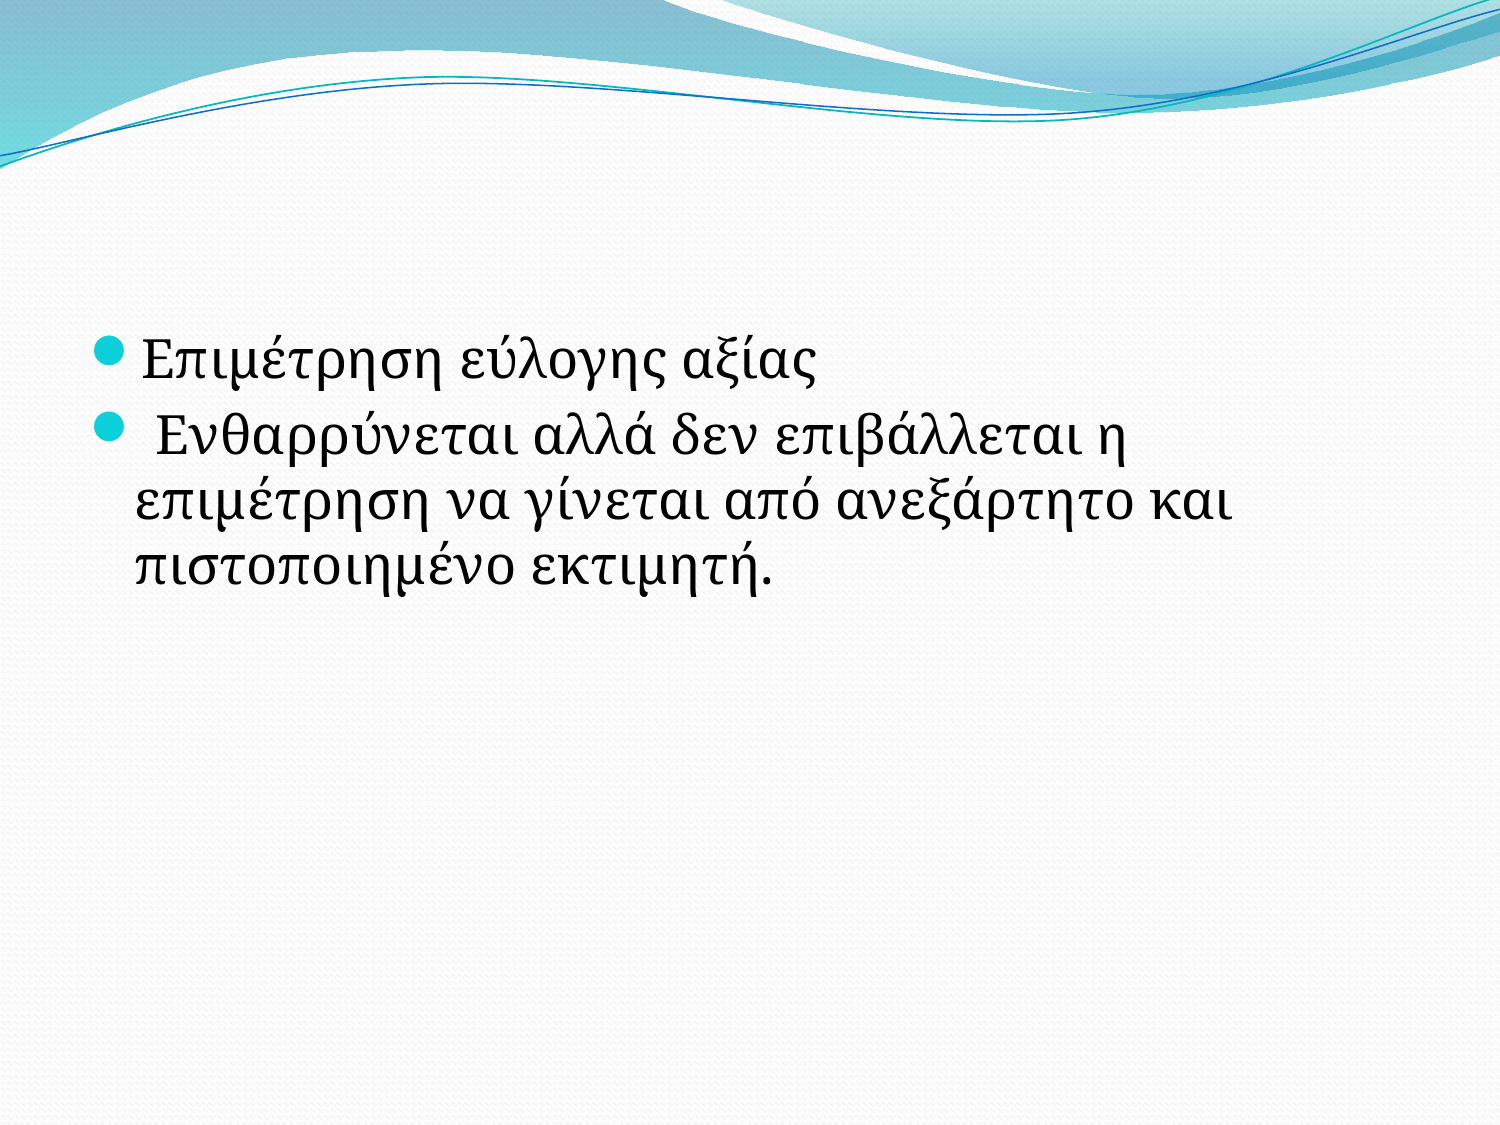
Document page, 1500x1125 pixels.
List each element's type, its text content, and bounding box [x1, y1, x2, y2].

list Επιμέτρηση εύλογης αξίας Ενθαρρύνεται αλλά δεν επιβάλλεται η επιμέτρηση να γίνεται από ανεξάρτητο και πιστοποιημένο εκτιμητή. [75, 317, 1425, 1038]
